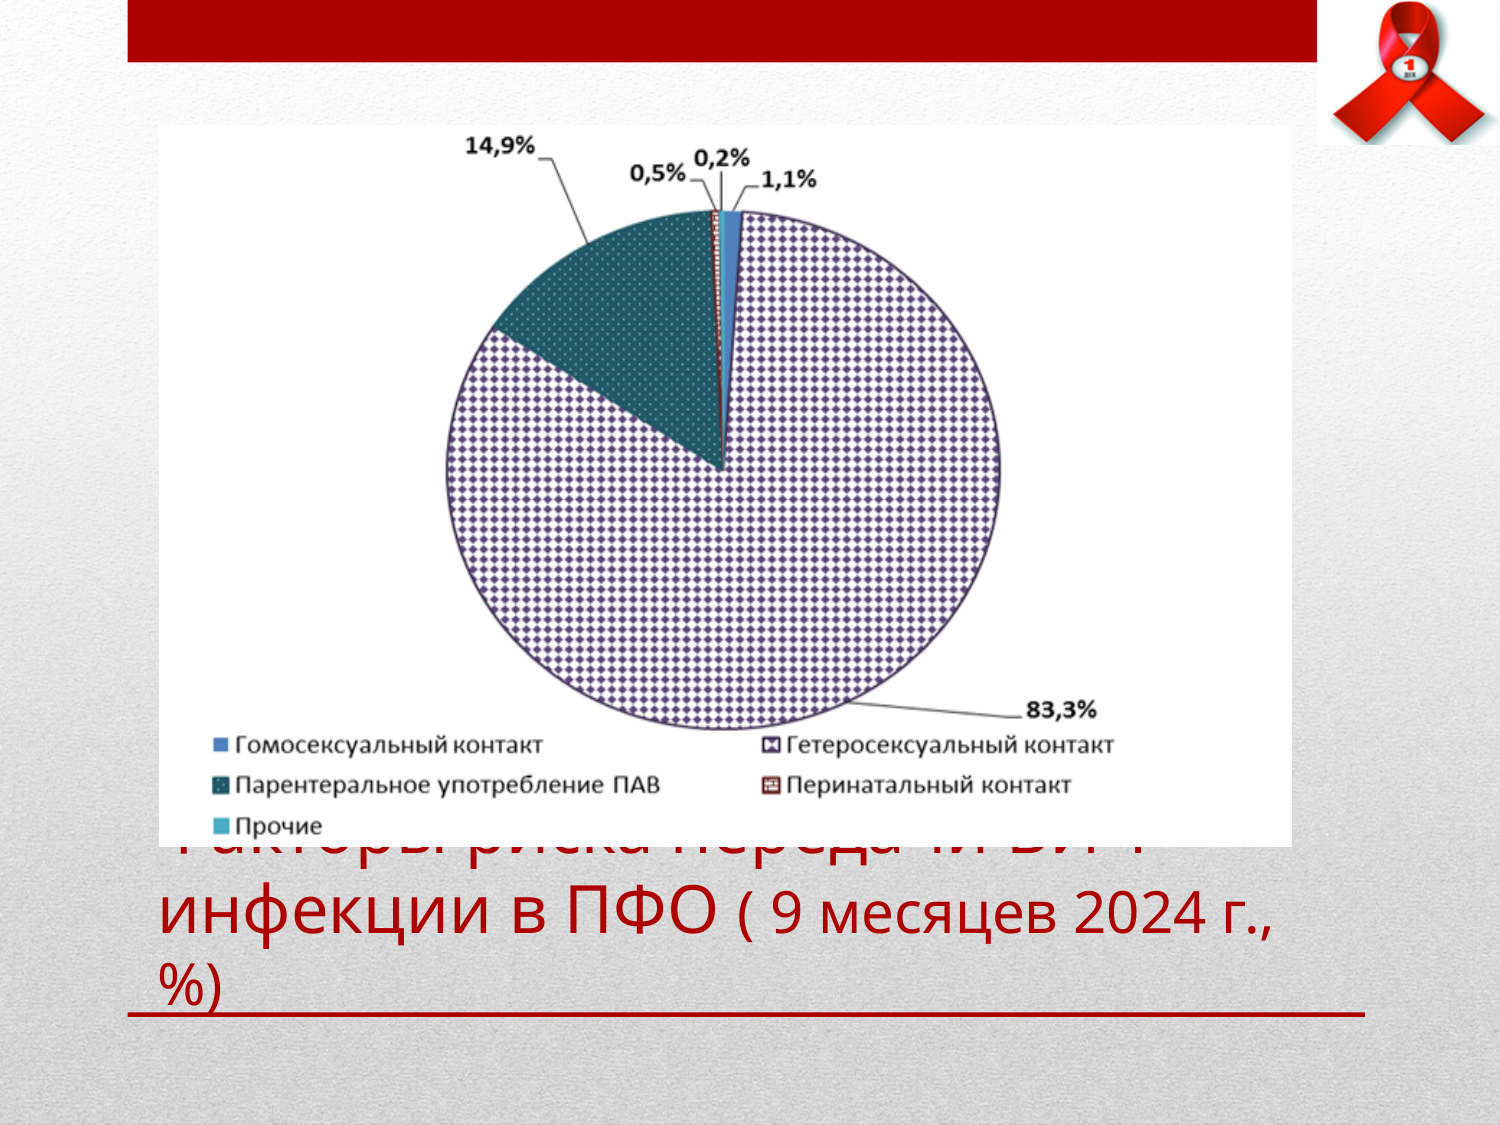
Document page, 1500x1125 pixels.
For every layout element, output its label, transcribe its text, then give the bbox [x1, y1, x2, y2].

title Факторы риска передачи ВИЧ-инфекции в ПФО ( 9 месяцев 2024 г., %) [142, 846, 1358, 1025]
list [158, 124, 1293, 848]
picture [1316, 0, 1500, 146]
